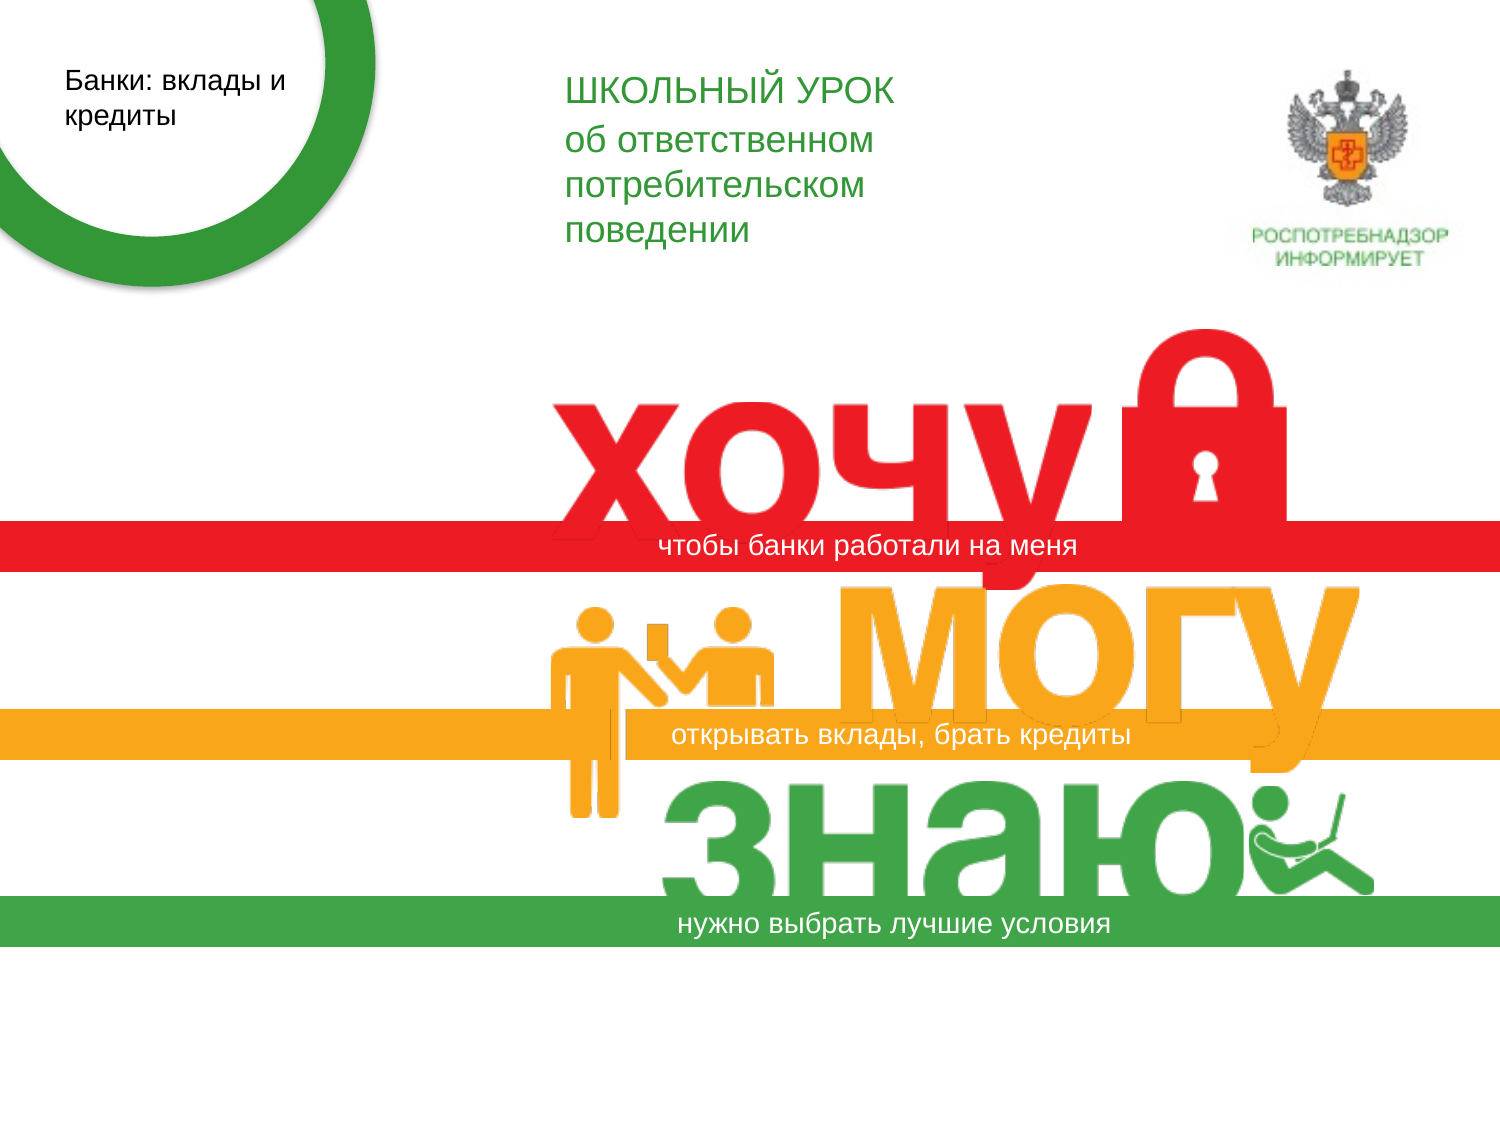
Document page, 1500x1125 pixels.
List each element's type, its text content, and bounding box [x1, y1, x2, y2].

text_box ШКОЛЬНЫЙ УРОК об ответственном потребительском поведении [549, 58, 1212, 258]
text_box [0, 0, 352, 263]
picture [1248, 785, 1375, 895]
picture [1229, 52, 1466, 291]
picture [0, 329, 1500, 947]
text_box Банки: вклады и кредиты [49, 54, 333, 139]
